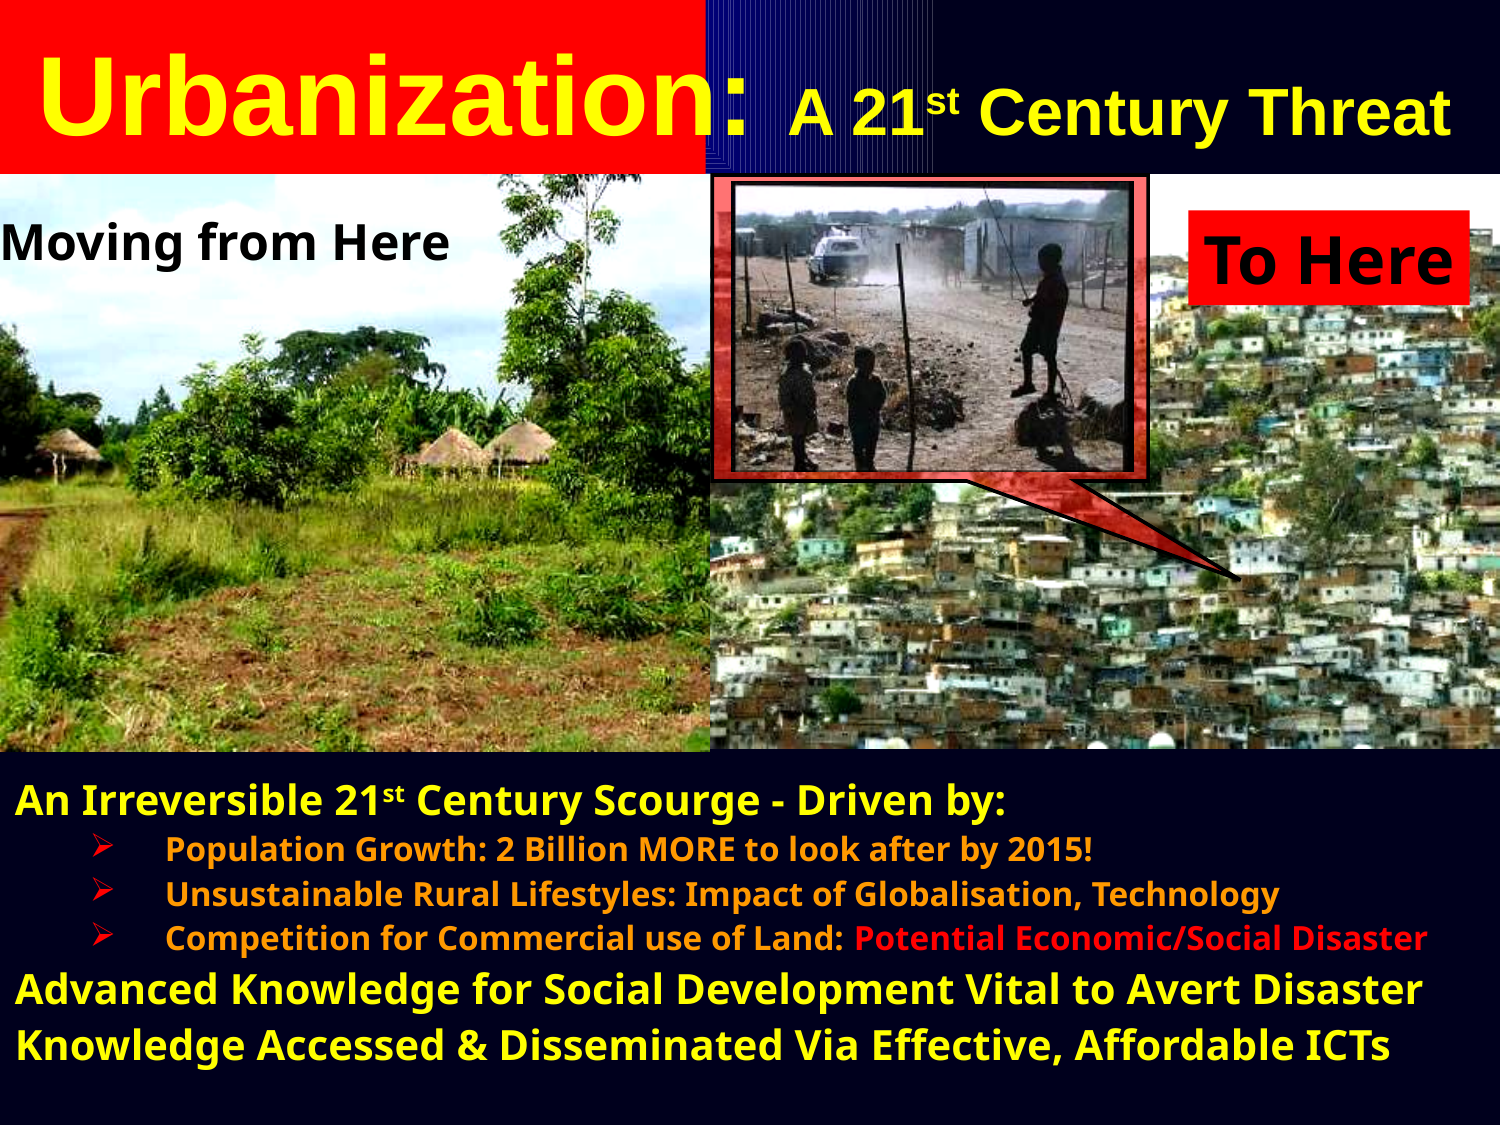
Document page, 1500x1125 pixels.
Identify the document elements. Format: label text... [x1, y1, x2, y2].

text_box An Irreversible 21st Century Scourge - Driven by: Population Growth: 2 Billion MORE to look after by 2015! Unsustainable Rural Lifestyles: Impact of Globalisation, Technology Competition for Commercial use of Land: Potential Economic/Social Disaster Advanced Knowledge for Social Development Vital to Avert Disaster Knowledge Accessed & Disseminated Via Effective, Affordable ICTs [0, 769, 1500, 1078]
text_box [0, 174, 710, 752]
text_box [710, 174, 1500, 749]
title Urbanization: A 21st Century Threat [4, 31, 1486, 149]
text_box [0, 0, 706, 174]
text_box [712, 174, 1149, 481]
